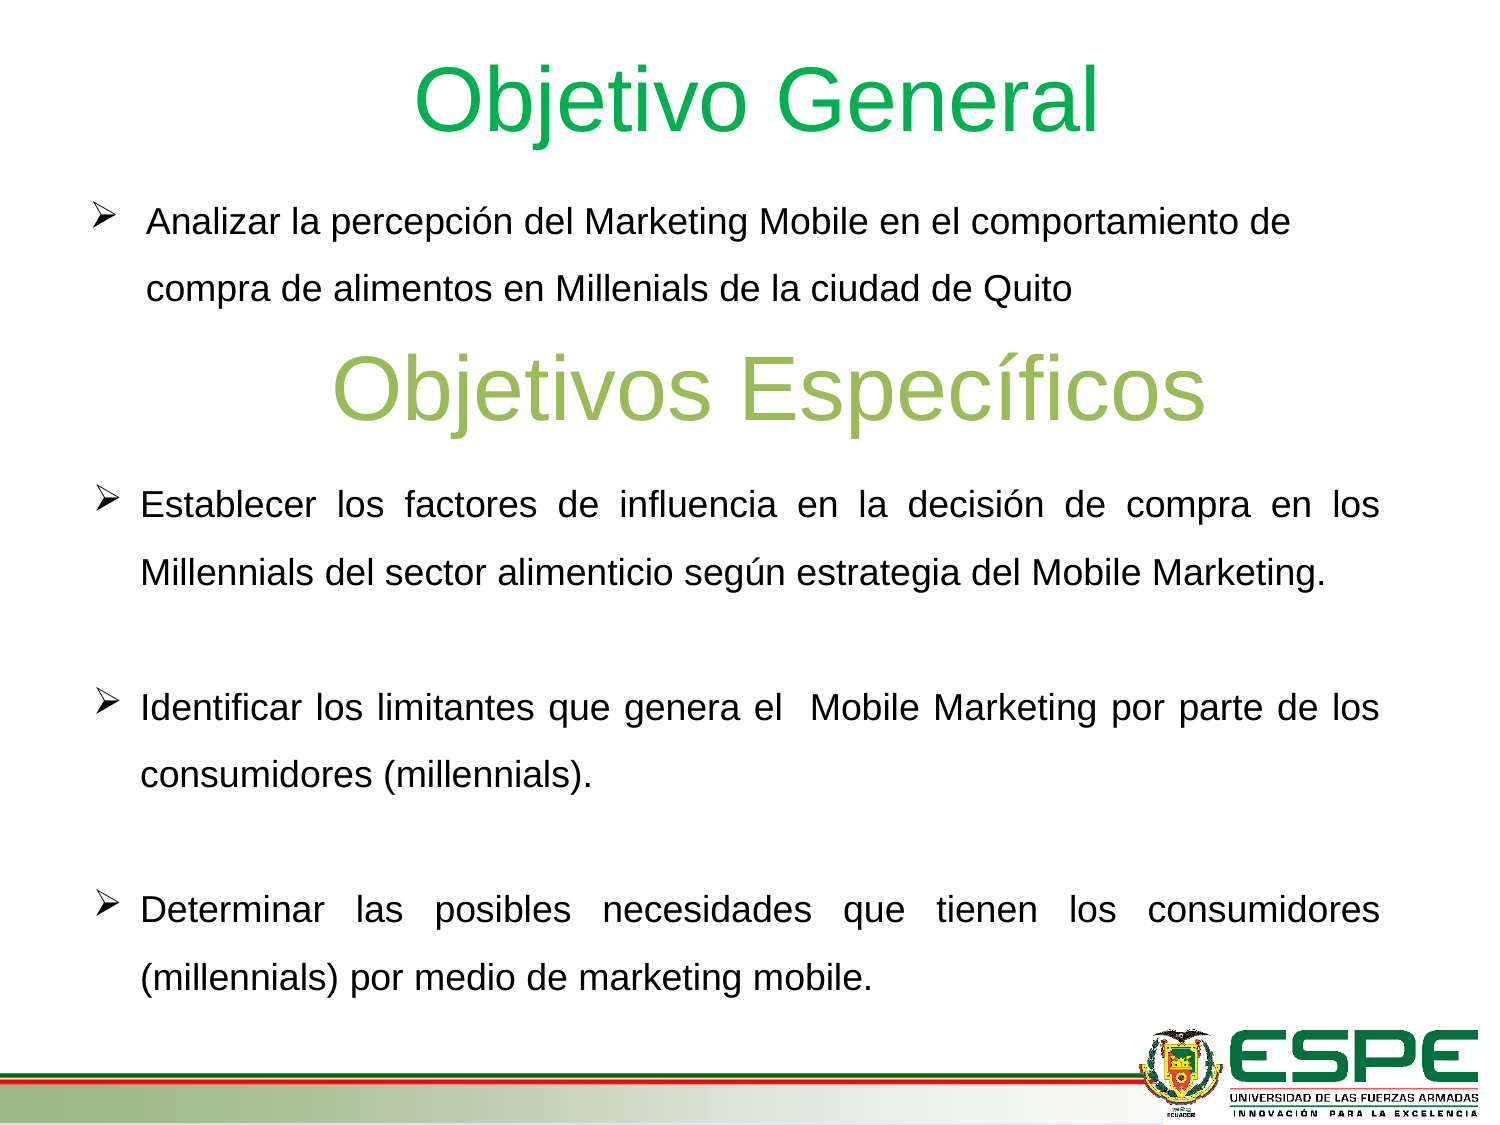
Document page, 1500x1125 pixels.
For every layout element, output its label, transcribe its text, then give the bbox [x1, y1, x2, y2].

title Objetivo General [82, 30, 1433, 160]
list Analizar la percepción del Marketing Mobile en el comportamiento de compra de alimentos en Millenials de la ciudad de Quito [74, 166, 1425, 444]
text_box Objetivos Específicos [94, 289, 1445, 478]
text_box Establecer los factores de influencia en la decisión de compra en los Millennials del sector alimenticio según estrategia del Mobile Marketing. Identificar los limitantes que genera el Mobile Marketing por parte de los consumidores (millennials). Determinar las posibles necesidades que tienen los consumidores (millennials) por medio de marketing mobile. [78, 450, 1396, 1006]
picture [0, 1029, 1478, 1125]
